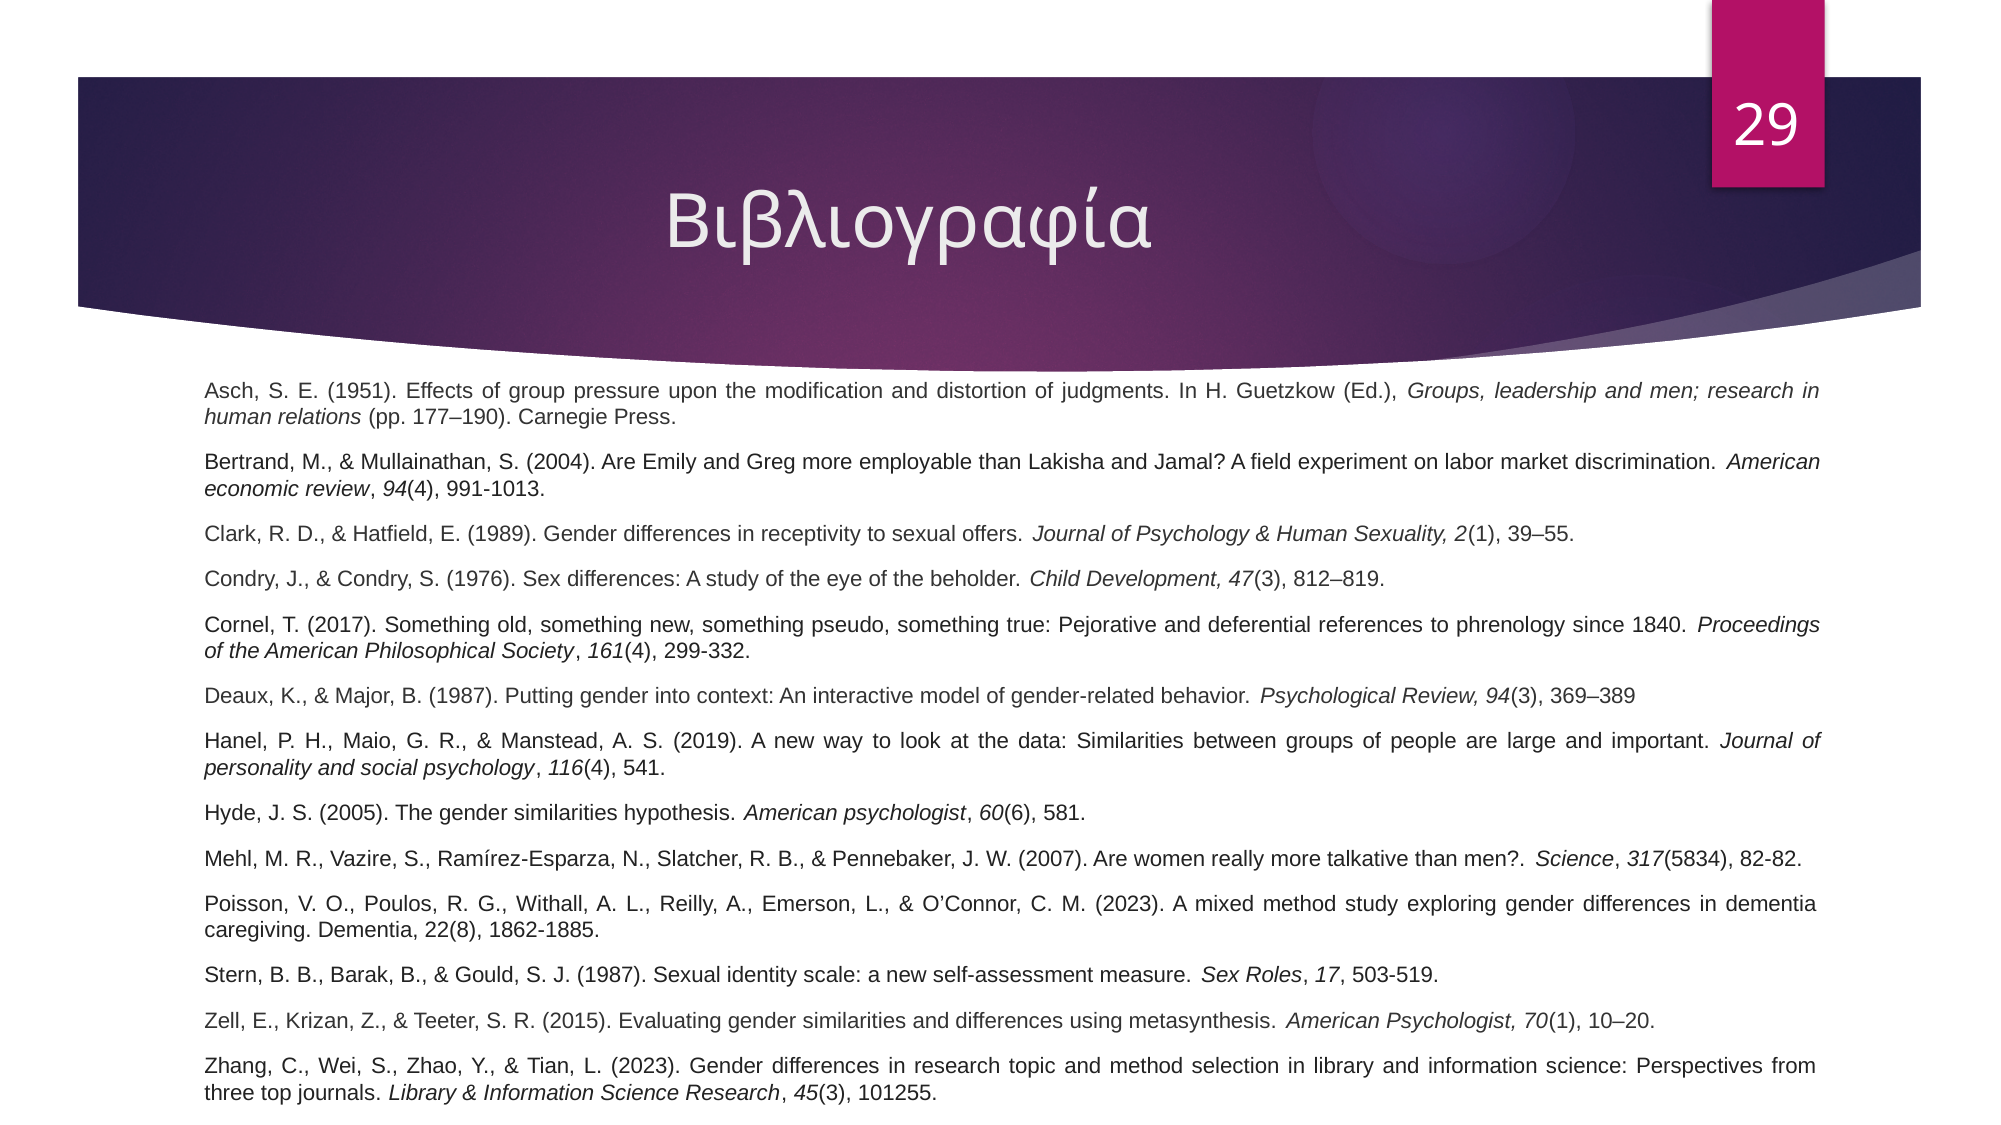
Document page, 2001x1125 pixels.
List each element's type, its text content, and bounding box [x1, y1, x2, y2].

title Βιβλιογραφία [189, 159, 1627, 276]
slide_number 29 [1698, 48, 1836, 175]
list Asch, S. E. (1951). Effects of group pressure upon the modification and distortion of judgments. In H. Guetzkow (Ed.), Groups, leadership and men; research in human relations (pp. 177–190). Carnegie Press. Bertrand, M., & Mullainathan, S. (2004). Are Emily and Greg more employable than Lakisha and Jamal? A field experiment on labor market discrimination. American economic review, 94(4), 991-1013. Clark, R. D., & Hatfield, E. (1989). Gender differences in receptivity to sexual offers. Journal of Psychology & Human Sexuality, 2(1), 39–55. Condry, J., & Condry, S. (1976). Sex differences: A study of the eye of the beholder. Child Development, 47(3), 812–819. Cornel, T. (2017). Something old, something new, something pseudo, something true: Pejorative and deferential references to phrenology since 1840. Proceedings of the American Philosophical Society, 161(4), 299-332. Deaux, K., & Major, B. (1987). Putting gender into context: An interactive model of gender-related behavior. Psychological Review, 94(3), 369–389 Hanel, P. H., Maio, G. R., & Manstead, A. S. (2019). A new way to look at the data: Similarities between groups of people are large and important. Journal of personality and social psychology, 116(4), 541. Hyde, J. S. (2005). The gender similarities hypothesis. American psychologist, 60(6), 581. Mehl, M. R., Vazire, S., Ramírez-Esparza, N., Slatcher, R. B., & Pennebaker, J. W. (2007). Are women really more talkative than men?. Science, 317(5834), 82-82. Poisson, V. O., Poulos, R. G., Withall, A. L., Reilly, A., Emerson, L., & O’Connor, C. M. (2023). A mixed method study exploring gender differences in dementia caregiving. Dementia, 22(8), 1862-1885. Stern, B. B., Barak, B., & Gould, S. J. (1987). Sexual identity scale: a new self-assessment measure. Sex Roles, 17, 503-519. Zell, E., Krizan, Z., & Teeter, S. R. (2015). Evaluating gender similarities and differences using metasynthesis. American Psychologist, 70(1), 10–20. Zhang, C., Wei, S., Zhao, Y., & Tian, L. (2023). Gender differences in research topic and method selection in library and information science: Perspectives from three top journals. Library & Information Science Research, 45(3), 101255. [189, 368, 1836, 1125]
